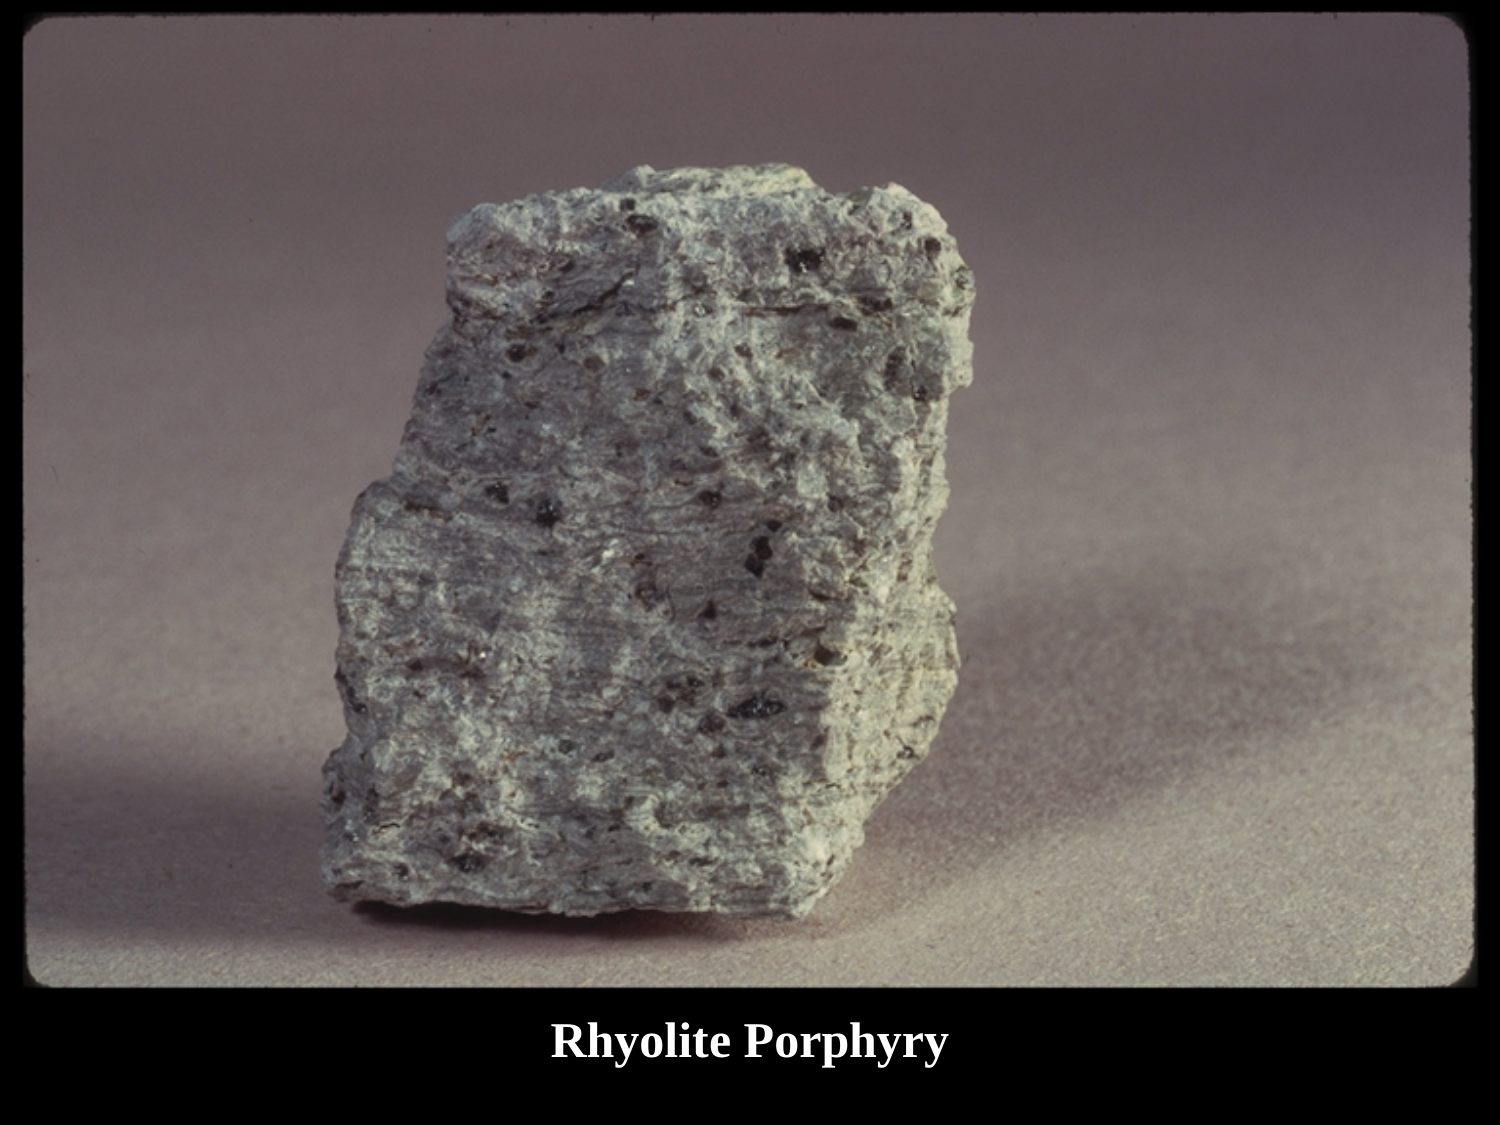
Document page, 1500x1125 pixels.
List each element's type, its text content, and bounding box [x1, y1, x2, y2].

picture [0, 0, 1500, 1000]
text_box Rhyolite Porphyry [0, 1000, 1500, 1075]
